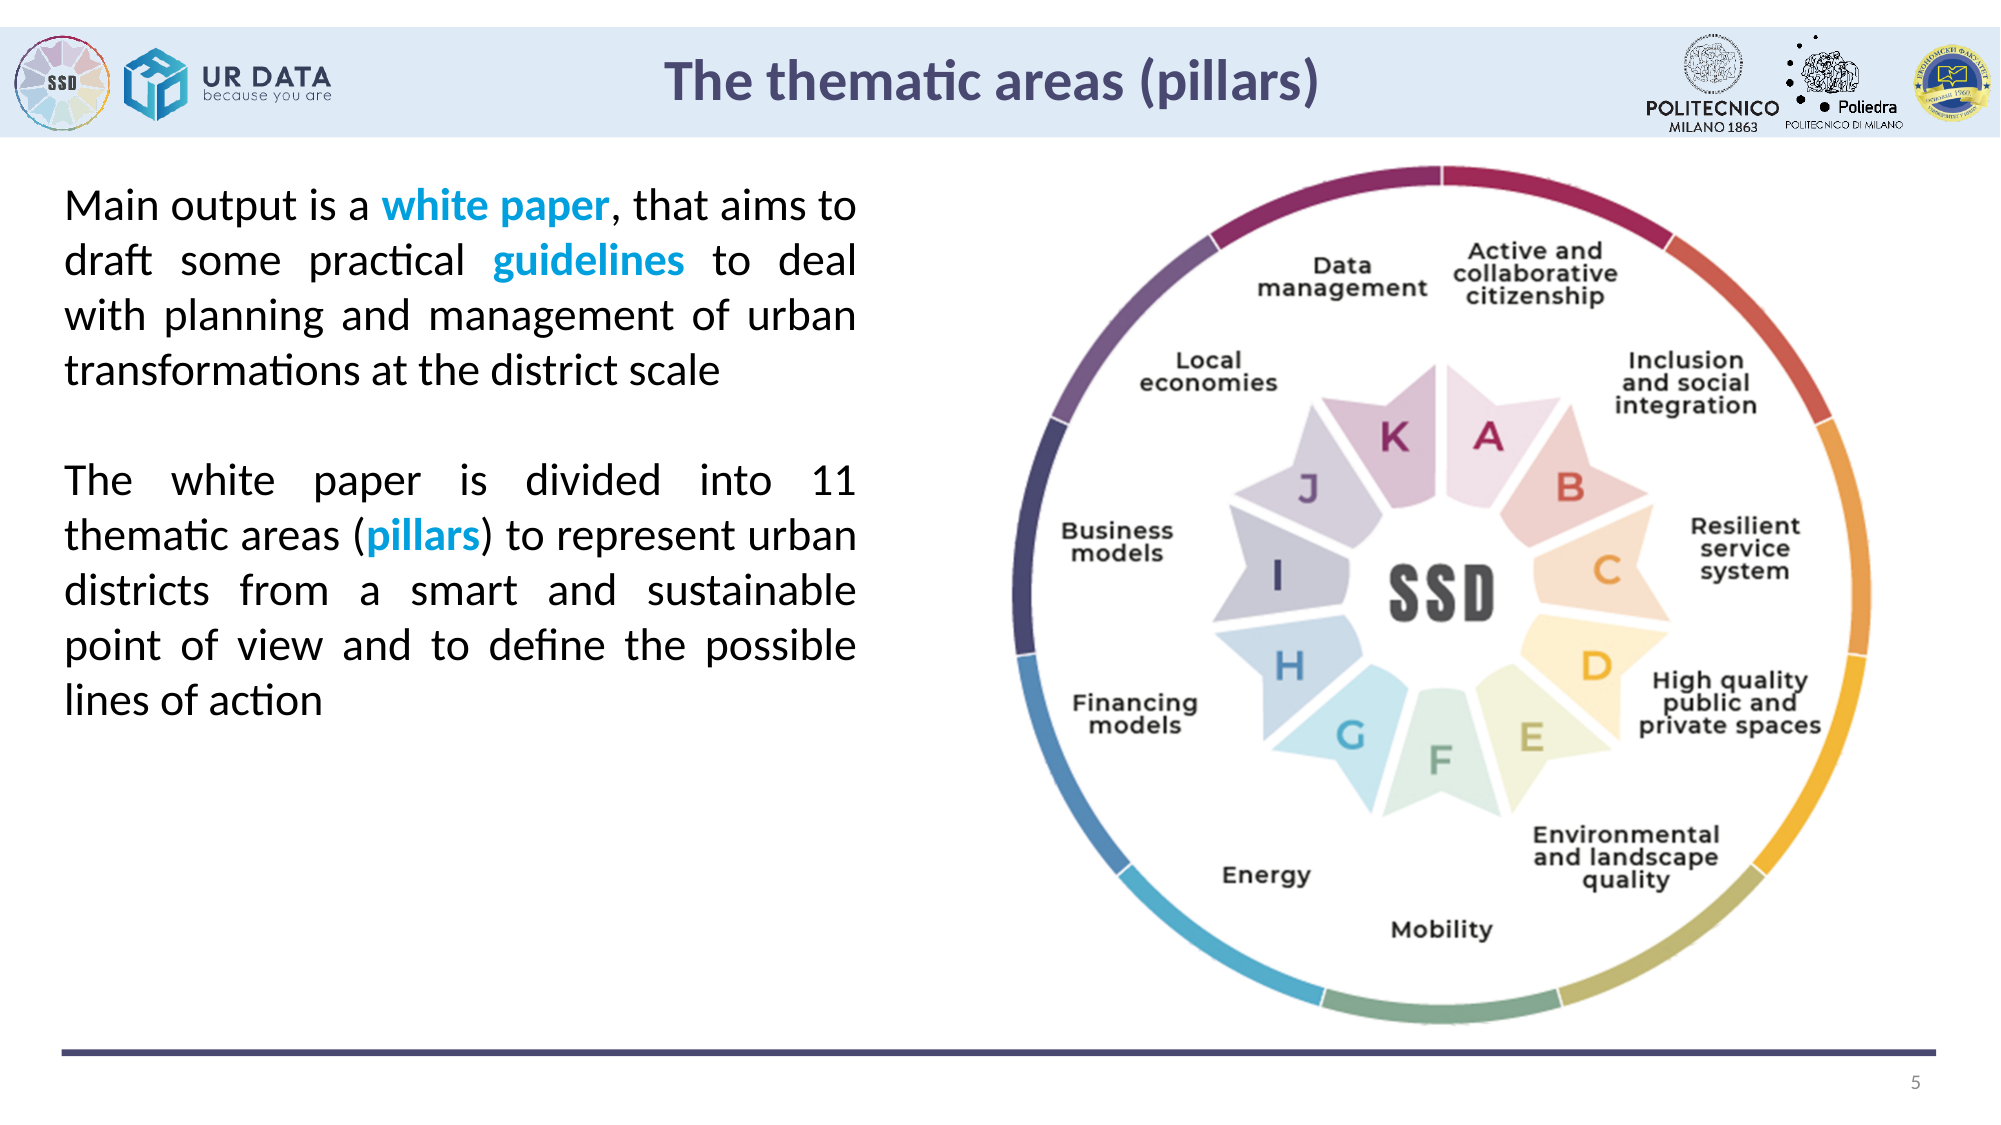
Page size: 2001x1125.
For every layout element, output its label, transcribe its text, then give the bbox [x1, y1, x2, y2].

text_box Main output is a white paper, that aims to draft some practical guidelines to deal with planning and management of urban transformations at the district scale The white paper is divided into 11 thematic areas (pillars) to represent urban districts from a smart and sustainable point of view and to define the possible lines of action [49, 167, 873, 732]
title The thematic areas (pillars) [372, 27, 1613, 136]
picture [1647, 34, 1779, 132]
slide_number 5 [1486, 1056, 1937, 1107]
picture [1785, 35, 1903, 131]
picture [14, 35, 110, 131]
picture [997, 151, 1881, 1041]
picture [1909, 40, 1995, 126]
picture [121, 44, 332, 123]
